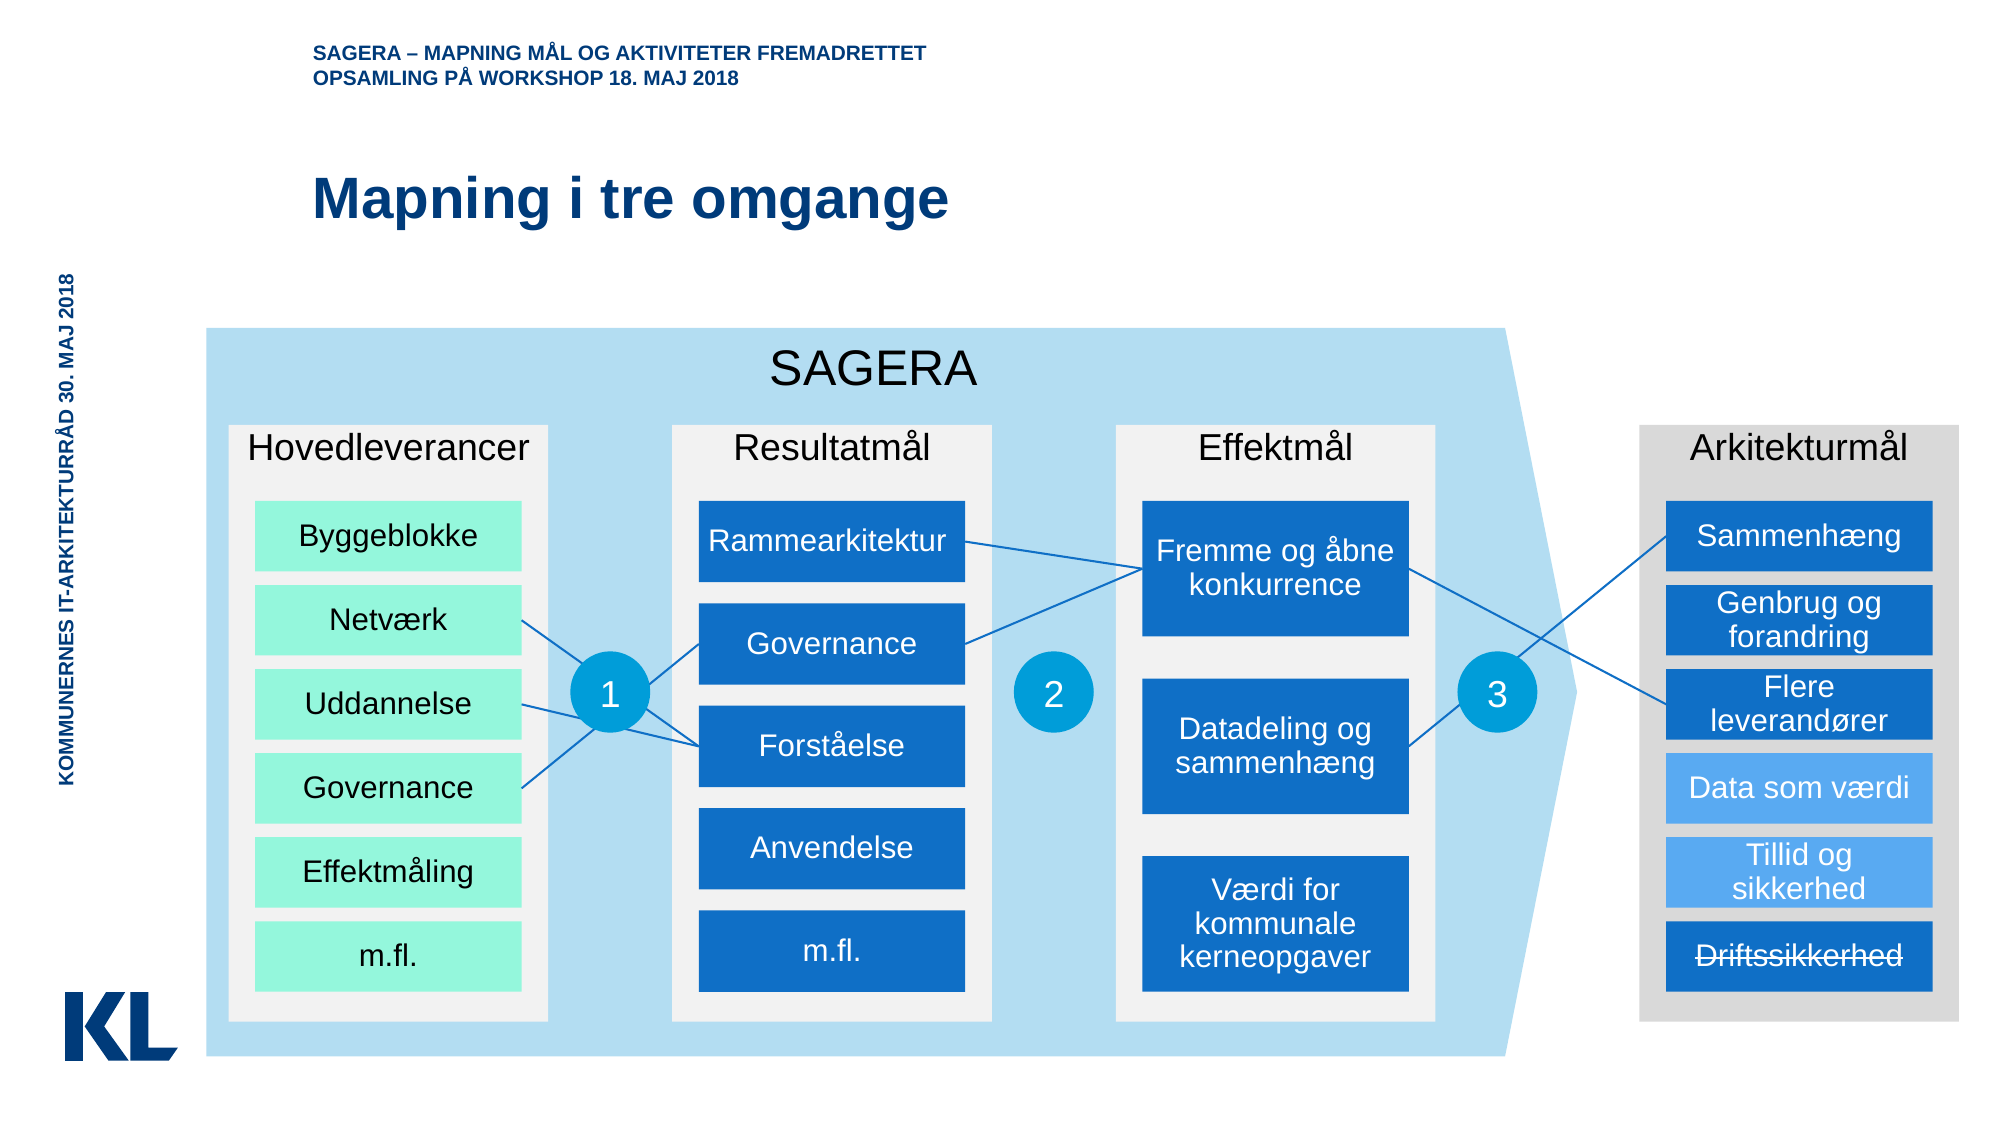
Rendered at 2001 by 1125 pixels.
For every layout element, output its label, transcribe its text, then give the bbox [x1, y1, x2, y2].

slide_number SAGERA – Mapning mål og aktiviteter fremadrettet Opsamling på workshop 18. maj 2018 [312, 0, 1809, 130]
title Mapning i tre omgange [312, 129, 1554, 280]
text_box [206, 327, 1959, 1057]
footer Kommunernes It-Arkitekturråd 30. maj 2018 [0, 129, 130, 930]
